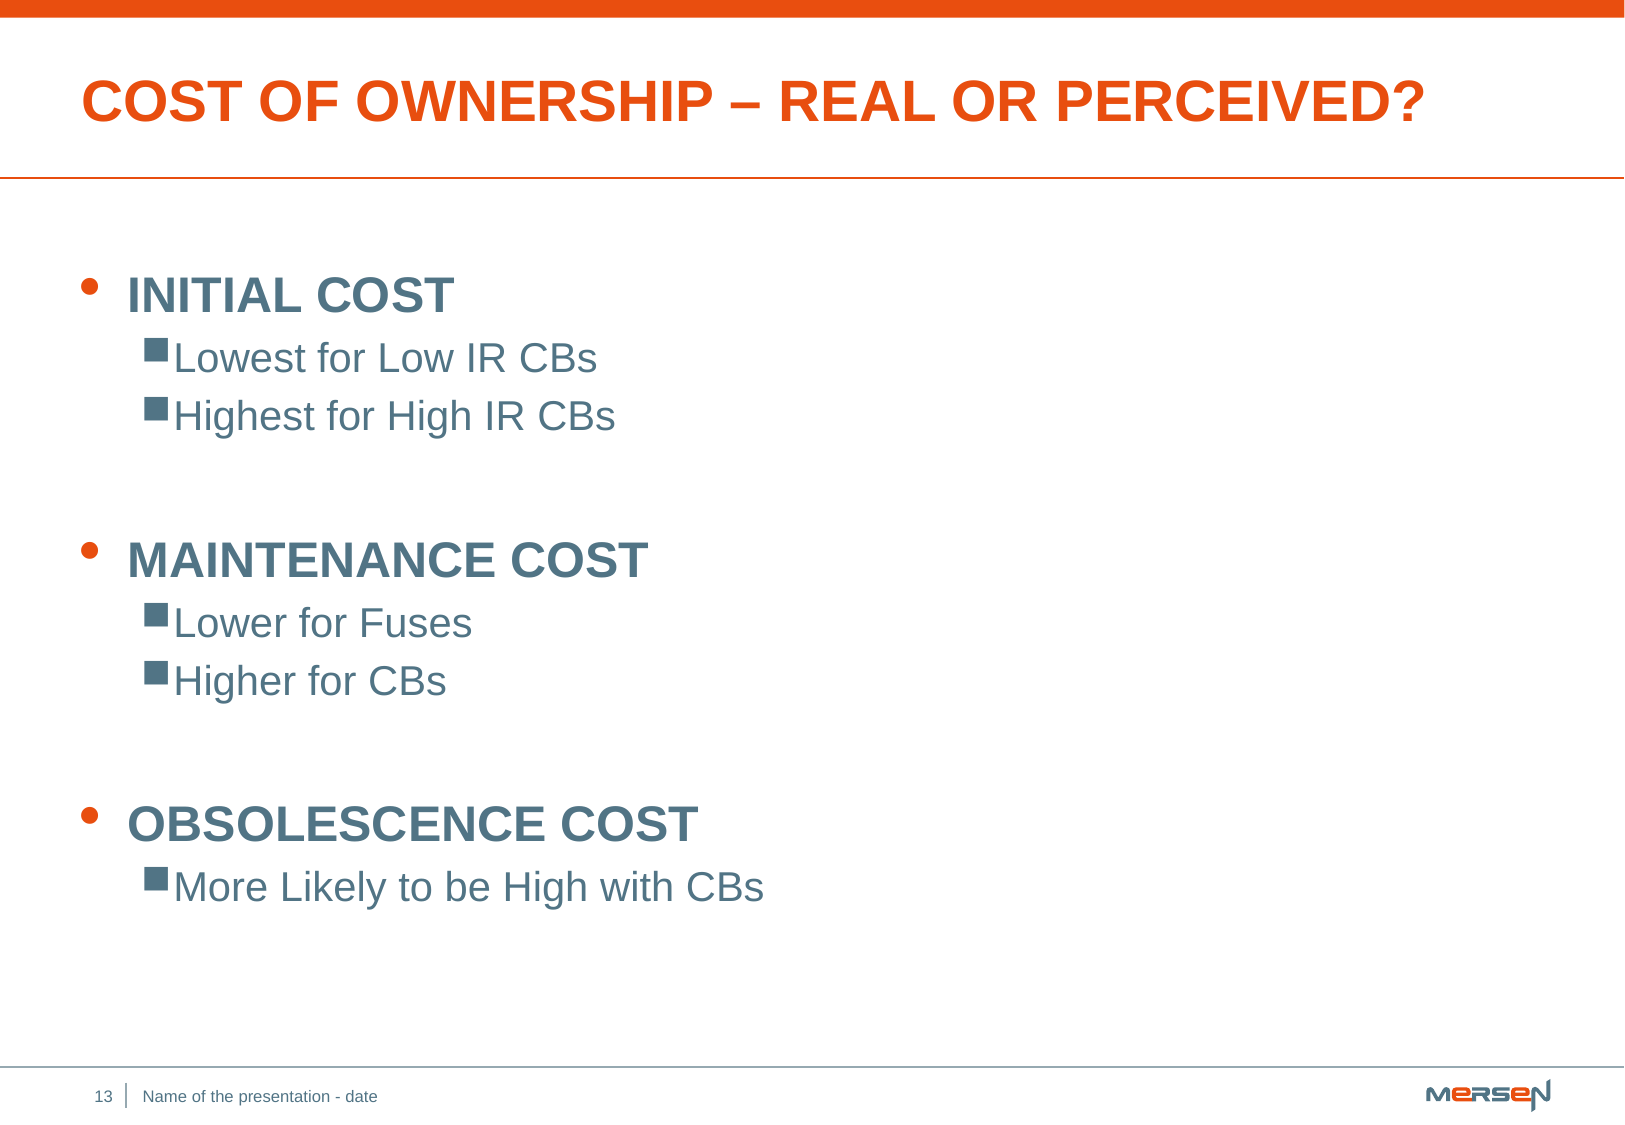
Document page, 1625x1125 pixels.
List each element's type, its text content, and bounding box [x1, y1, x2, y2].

list Initial Cost Lowest for Low IR CBs Highest for High IR CBs Maintenance Cost Lower for Fuses Higher for CBs Obsolescence Cost More Likely to be High with CBs [81, 262, 1544, 1005]
title Cost of Ownership – Real or Perceived? [81, 22, 1544, 173]
